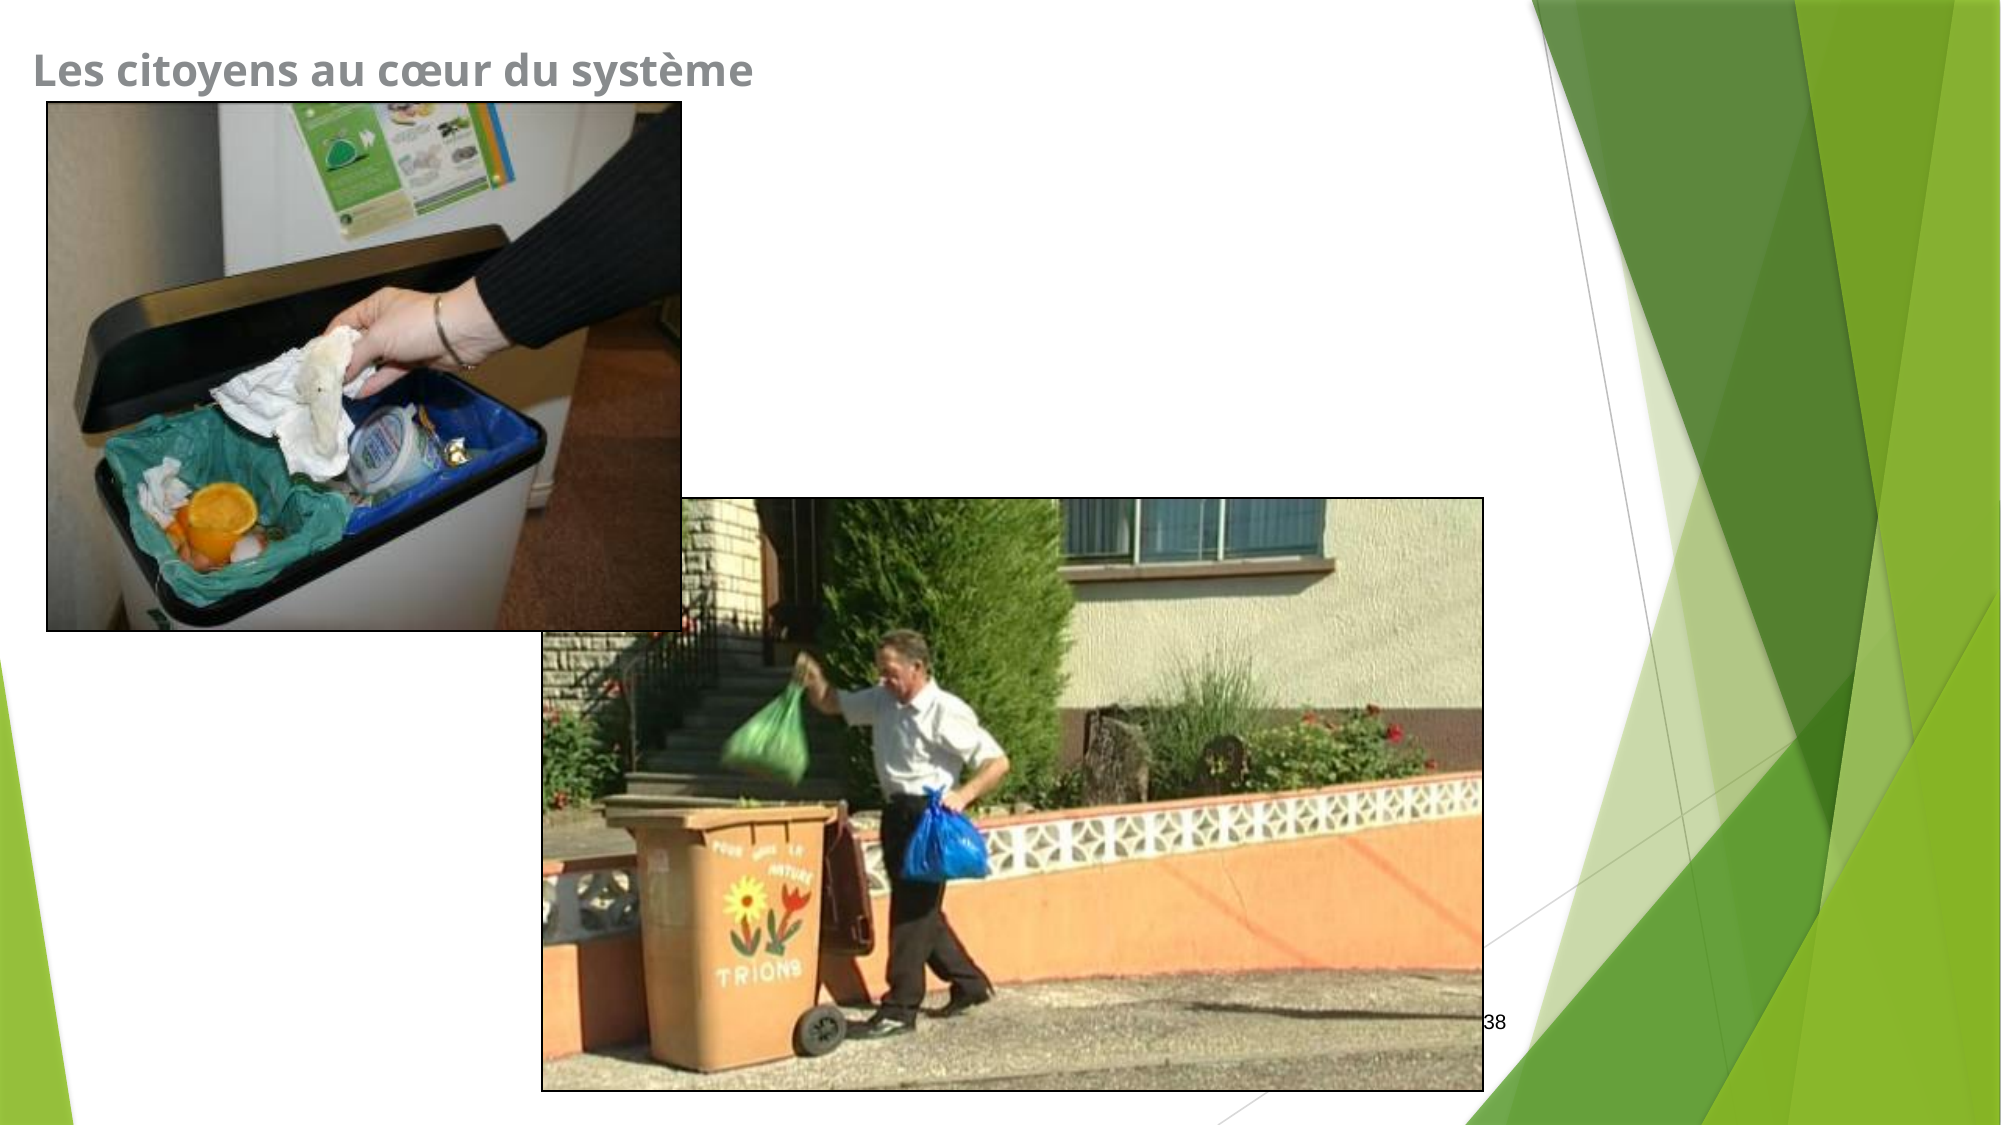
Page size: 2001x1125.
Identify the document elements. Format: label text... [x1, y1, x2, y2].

text_box Les citoyens au cœur du système [17, 34, 1483, 103]
slide_number 38 [1488, 991, 1522, 1051]
picture [47, 102, 1483, 1091]
